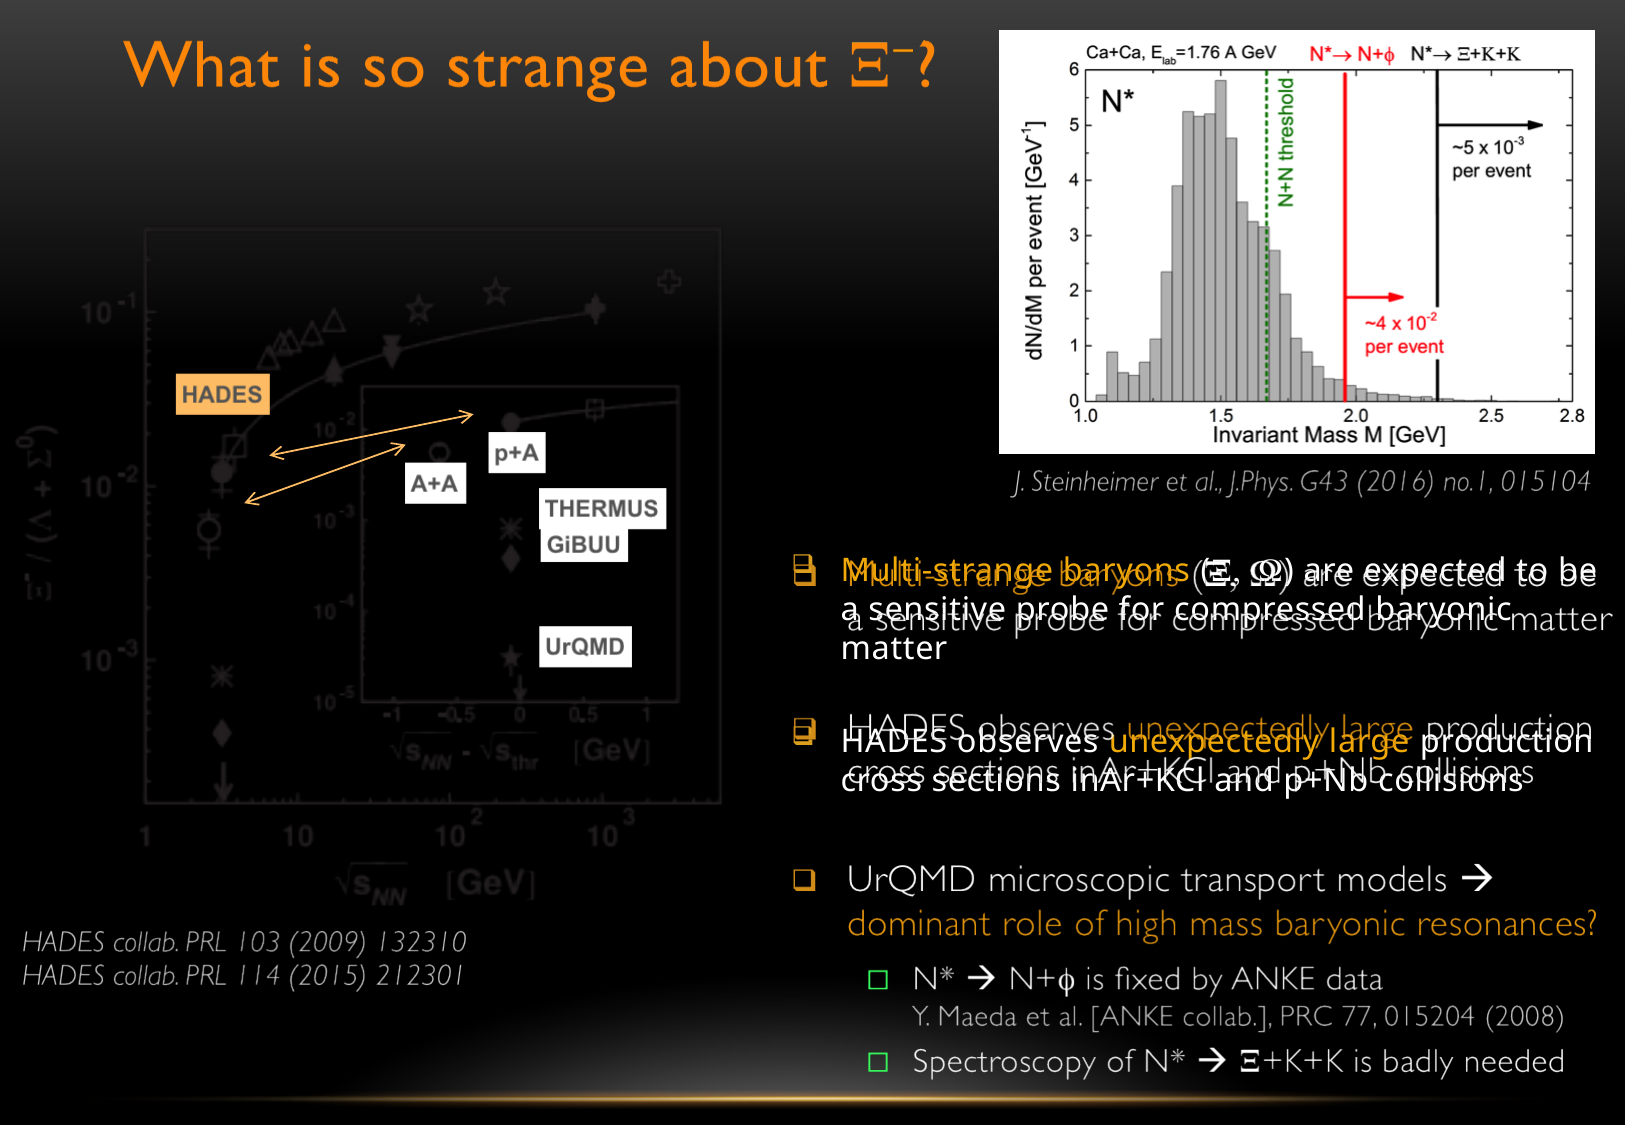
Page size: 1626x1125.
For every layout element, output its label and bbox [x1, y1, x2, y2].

picture [0, 6, 1625, 1125]
text_box [999, 451, 1625, 505]
text_box [776, 539, 1625, 824]
text_box [268, 413, 474, 456]
text_box [243, 444, 398, 504]
text_box [776, 845, 1625, 1107]
